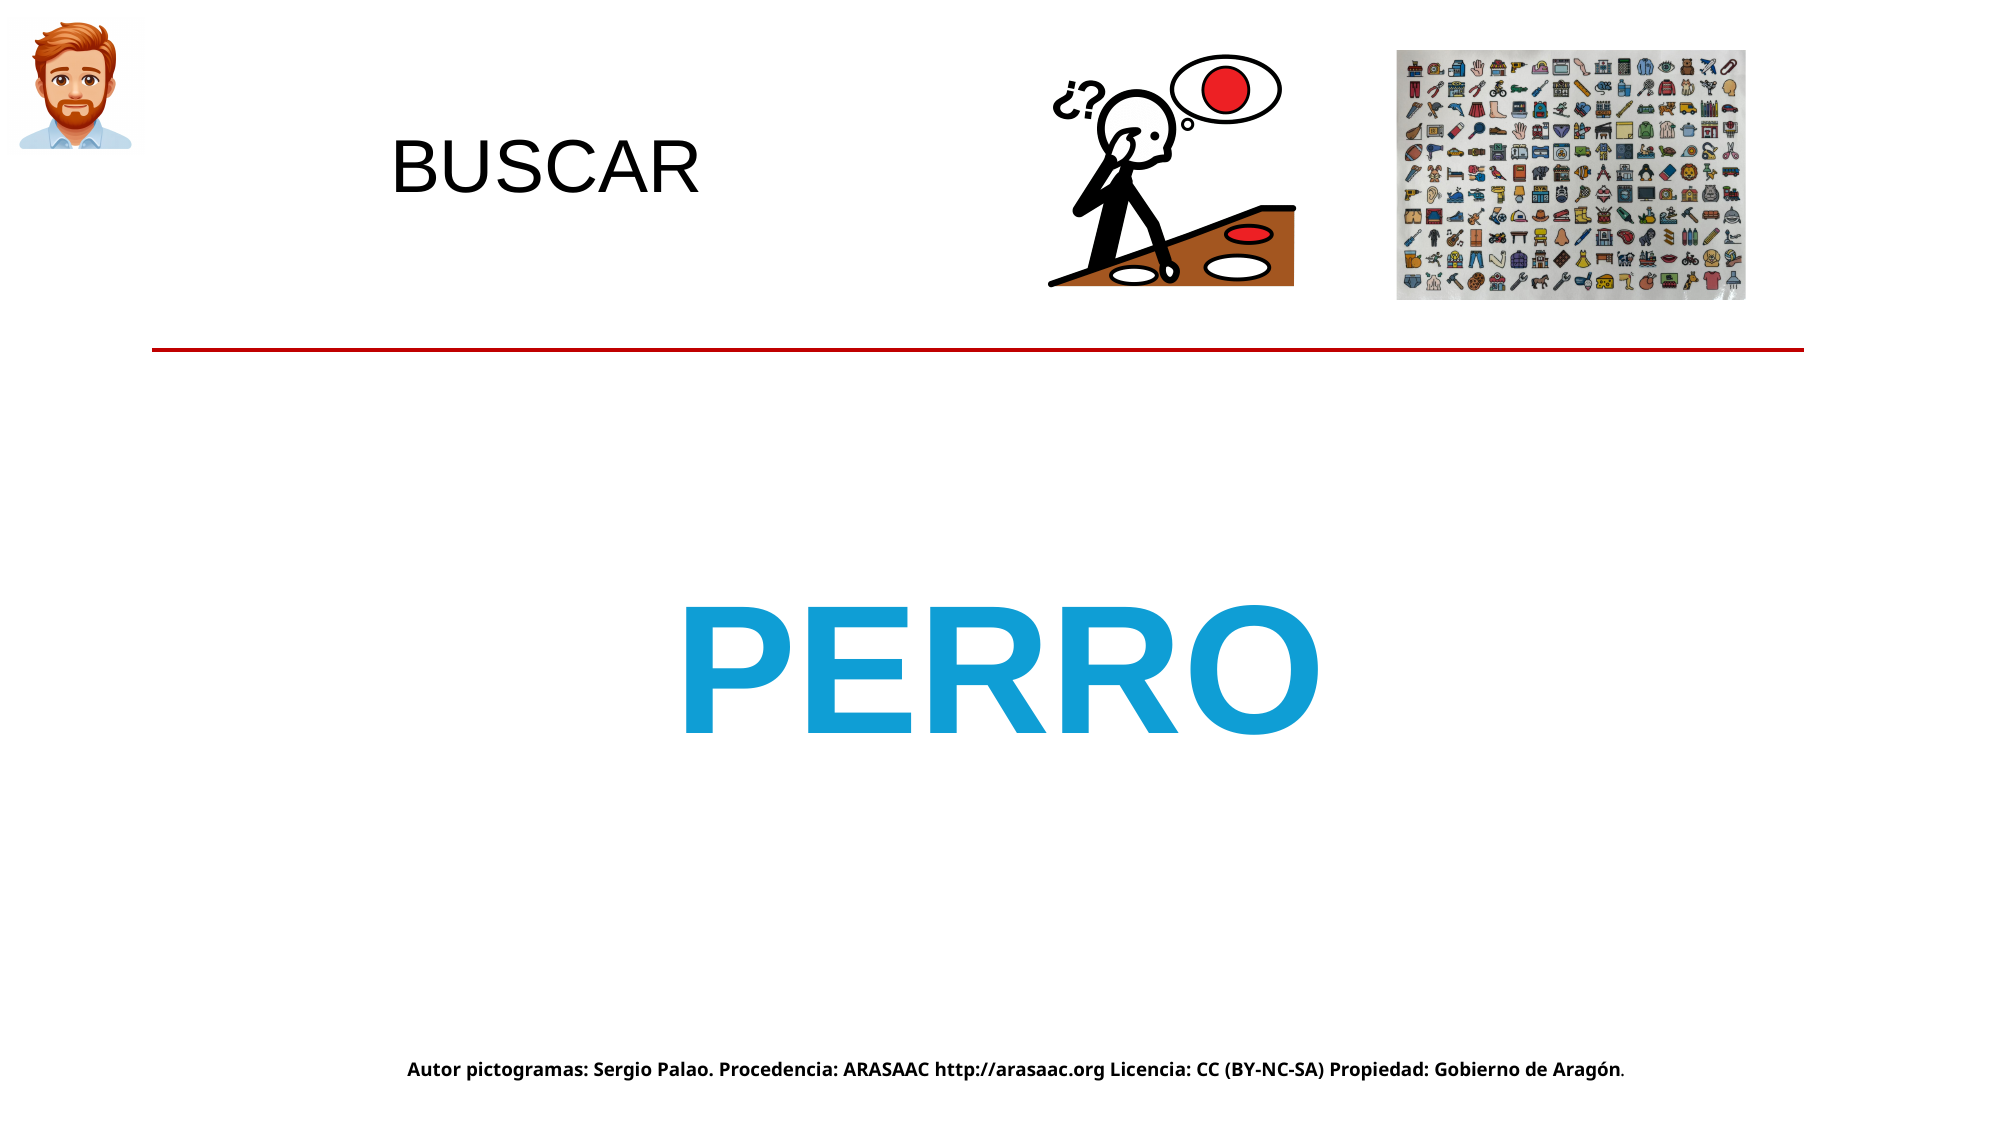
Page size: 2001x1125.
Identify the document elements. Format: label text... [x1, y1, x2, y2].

text_box Autor pictogramas: Sergio Palao. Procedencia: ARASAAC http://arasaac.org Licencia: CC (BY-NC-SA) Propiedad: Gobierno de Aragón. [74, 1045, 1959, 1111]
picture [1047, 38, 1298, 289]
list PERRO [137, 567, 1863, 800]
picture [1396, 0, 1746, 349]
title BUSCAR [137, 59, 956, 278]
picture [6, 16, 146, 156]
